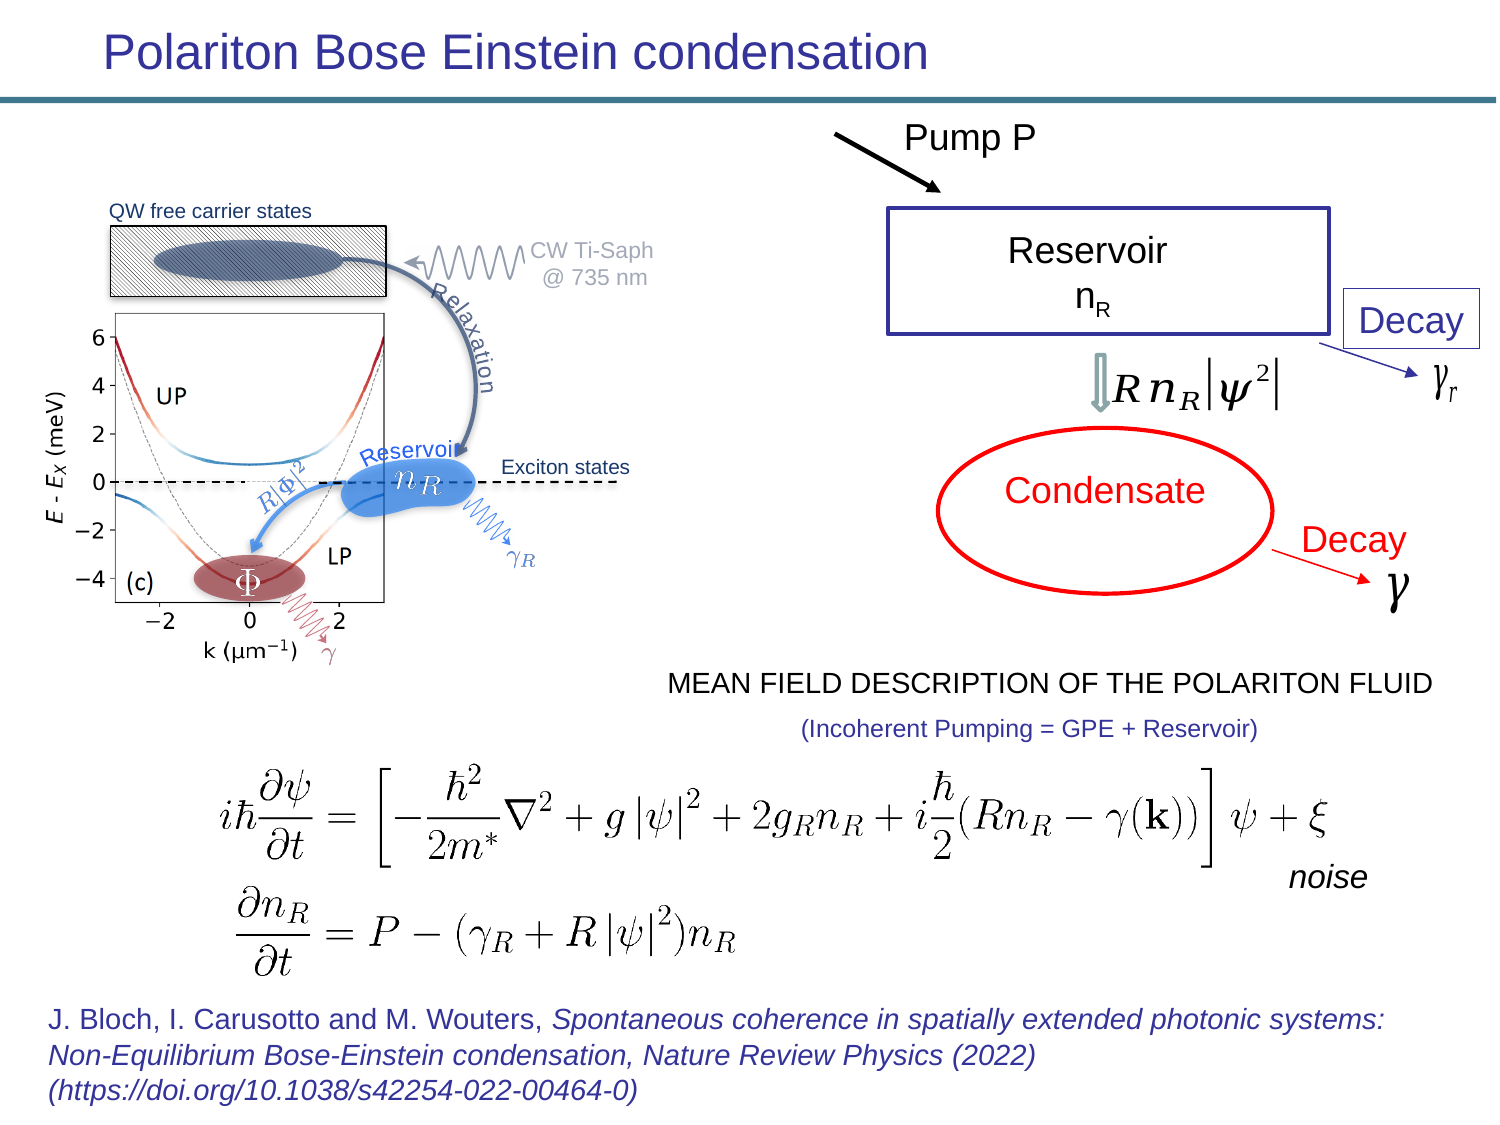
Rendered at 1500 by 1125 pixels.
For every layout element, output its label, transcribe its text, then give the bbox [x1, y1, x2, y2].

picture [220, 763, 1329, 869]
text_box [33, 190, 791, 741]
text_box Reservoir nR [992, 218, 1194, 330]
text_box Polariton Bose Einstein condensation [0, 11, 1056, 87]
text_box J. Bloch, I. Carusotto and M. Wouters, Spontaneous coherence in spatially extended photonic systems: Non-Equilibrium Bose-Einstein condensation, Nature Review Physics (2022) (https://doi.org/10.1038/s42254-022-00464-0) [33, 993, 1422, 1114]
text_box Decay [1343, 288, 1480, 349]
text_box noise [1273, 848, 1384, 903]
text_box [1090, 352, 1111, 413]
text_box [886, 206, 1331, 336]
text_box Decay [1286, 507, 1422, 568]
text_box (Incoherent Pumping = GPE + Reservoir) [786, 705, 1354, 751]
picture [236, 883, 737, 977]
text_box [1319, 342, 1419, 377]
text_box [1271, 549, 1371, 583]
text_box MEAN FIELD DESCRIPTION OF THE POLARITON FLUID [794, 657, 1500, 708]
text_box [834, 133, 942, 193]
text_box Pump P [888, 105, 1052, 166]
